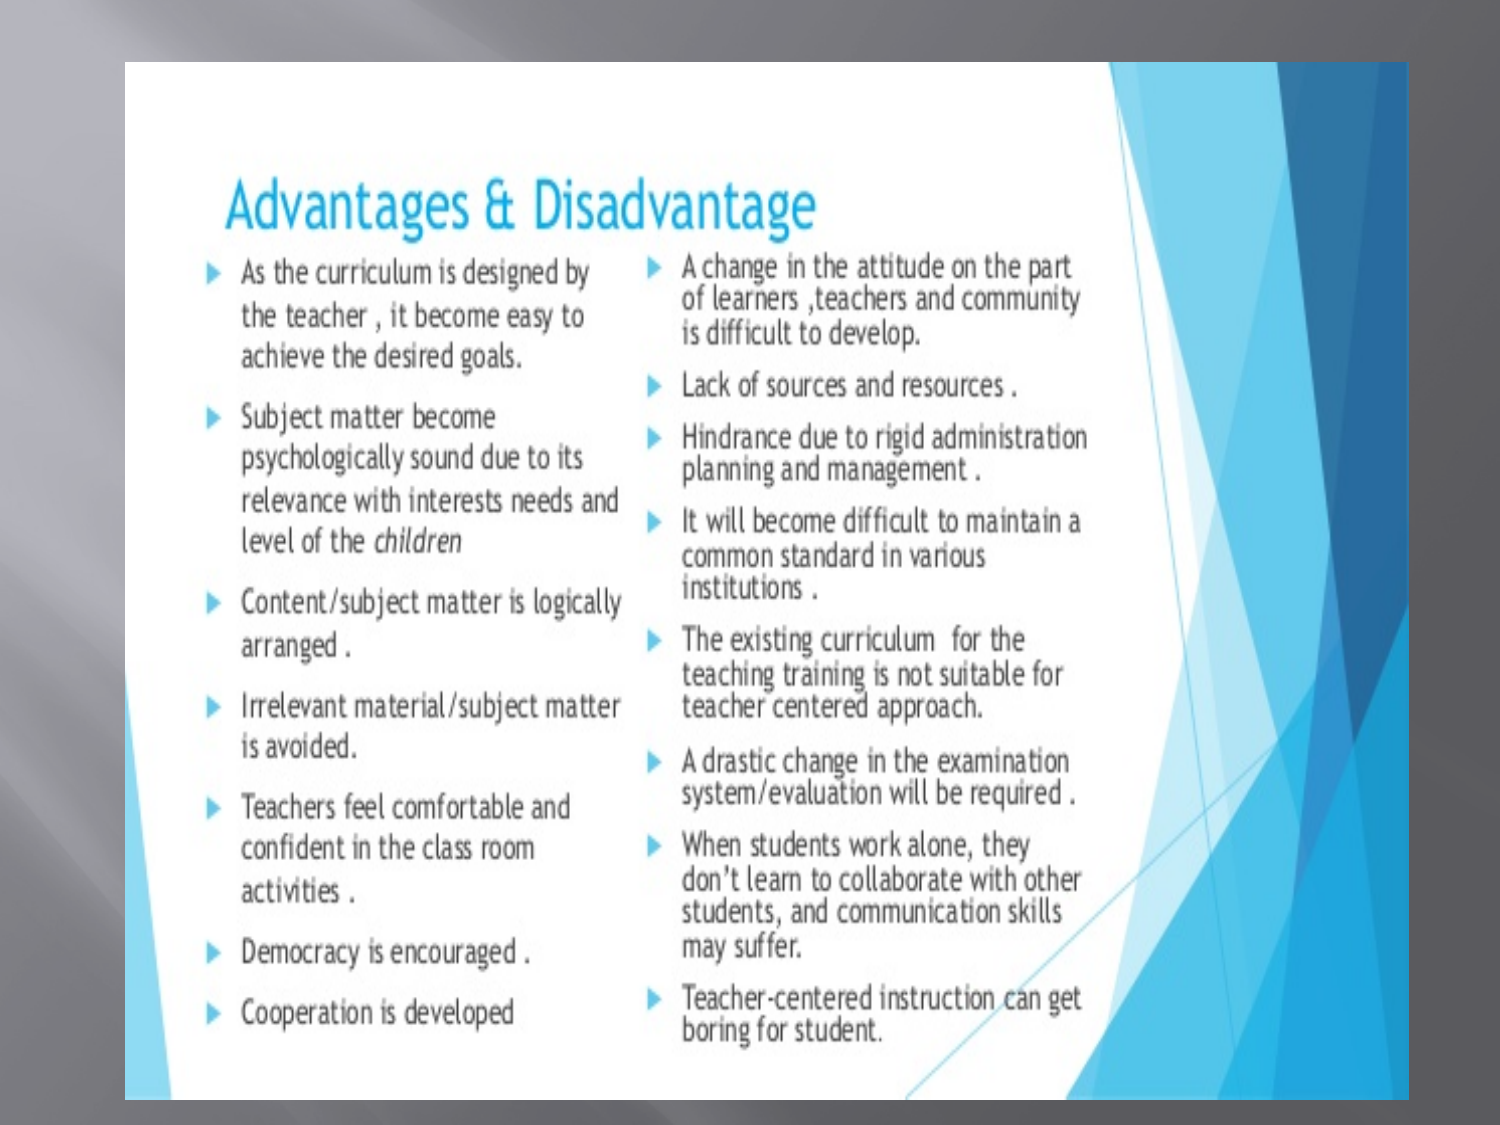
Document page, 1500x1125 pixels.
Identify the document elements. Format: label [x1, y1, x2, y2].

picture [124, 62, 1410, 1101]
